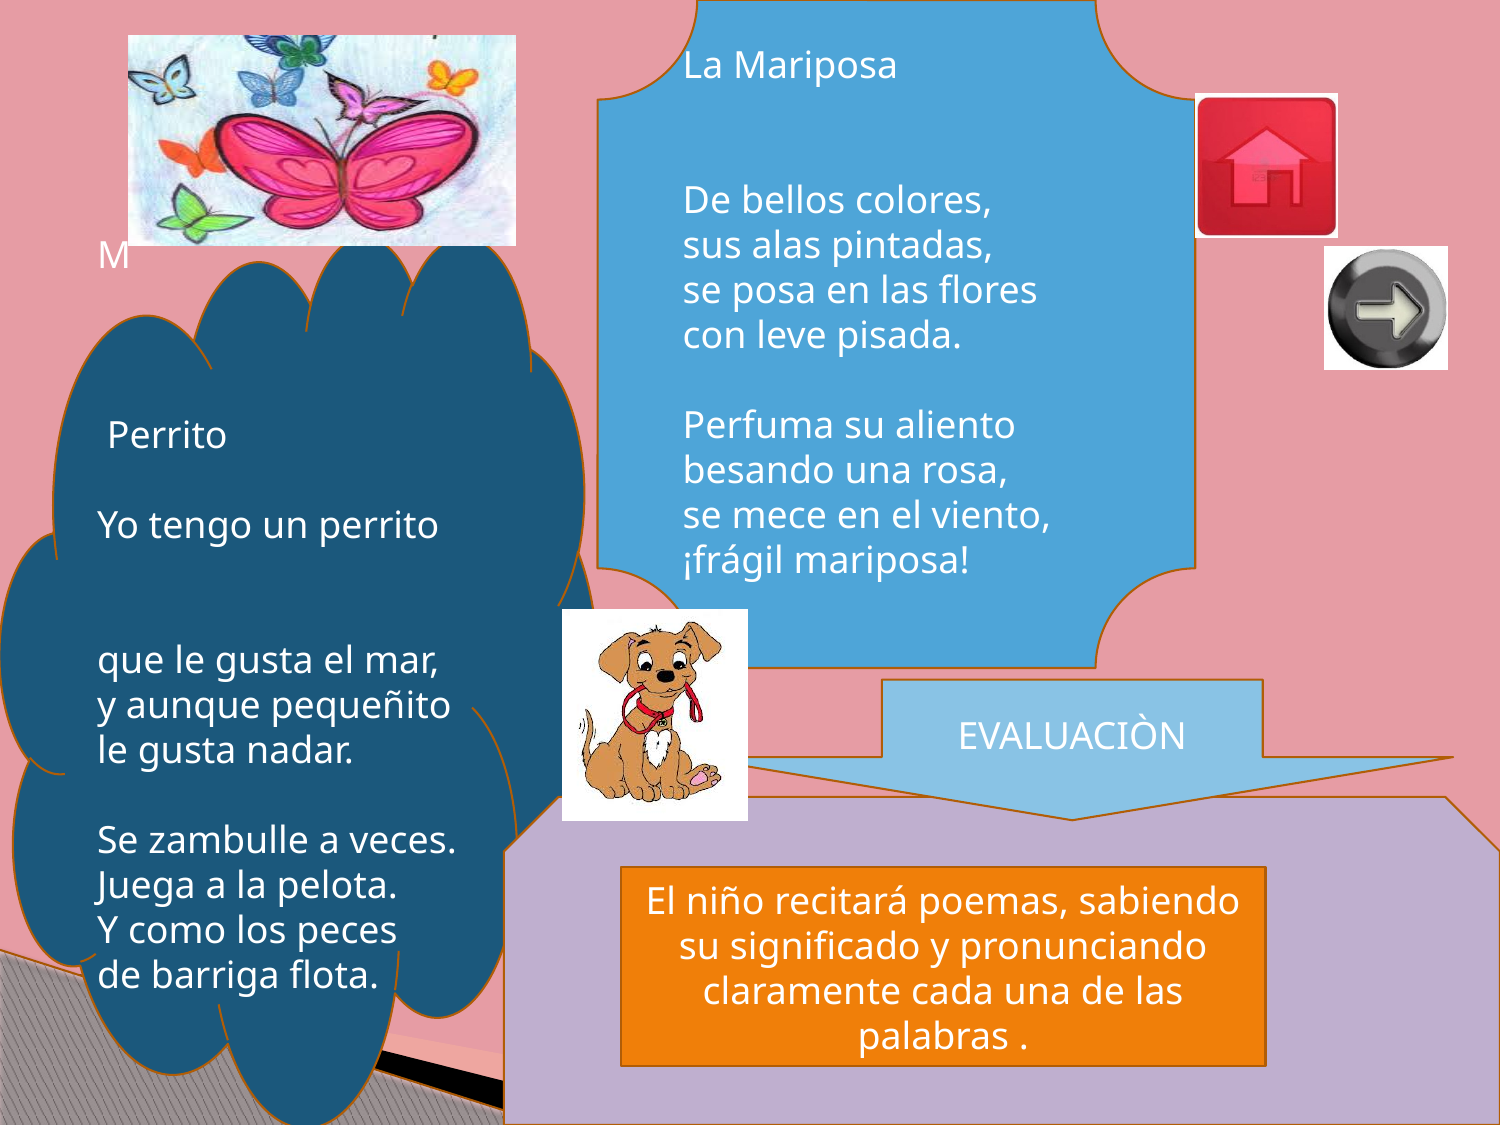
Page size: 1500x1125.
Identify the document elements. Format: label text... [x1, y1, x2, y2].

picture [1195, 93, 1338, 239]
picture [128, 34, 516, 247]
text_box M Perrito Yo tengo un perrito que le gusta el mar, y aunque pequeñito le gusta nadar. Se zambulle a veces. Juega a la pelota. Y como los peces de barriga flota. [0, 256, 594, 1125]
text_box EVALUACIÒN [754, 678, 1455, 822]
text_box La Mariposa De bellos colores, sus alas pintadas, se posa en las flores con leve pisada. Perfuma su aliento besando una rosa, se mece en el viento, ¡frágil mariposa! [596, 0, 1197, 670]
text_box El niño recitará poemas, sabiendo su significado y pronunciando claramente cada una de las palabras . [620, 866, 1267, 1067]
picture [1323, 245, 1449, 370]
picture [562, 609, 748, 821]
text_box [502, 795, 1500, 1125]
